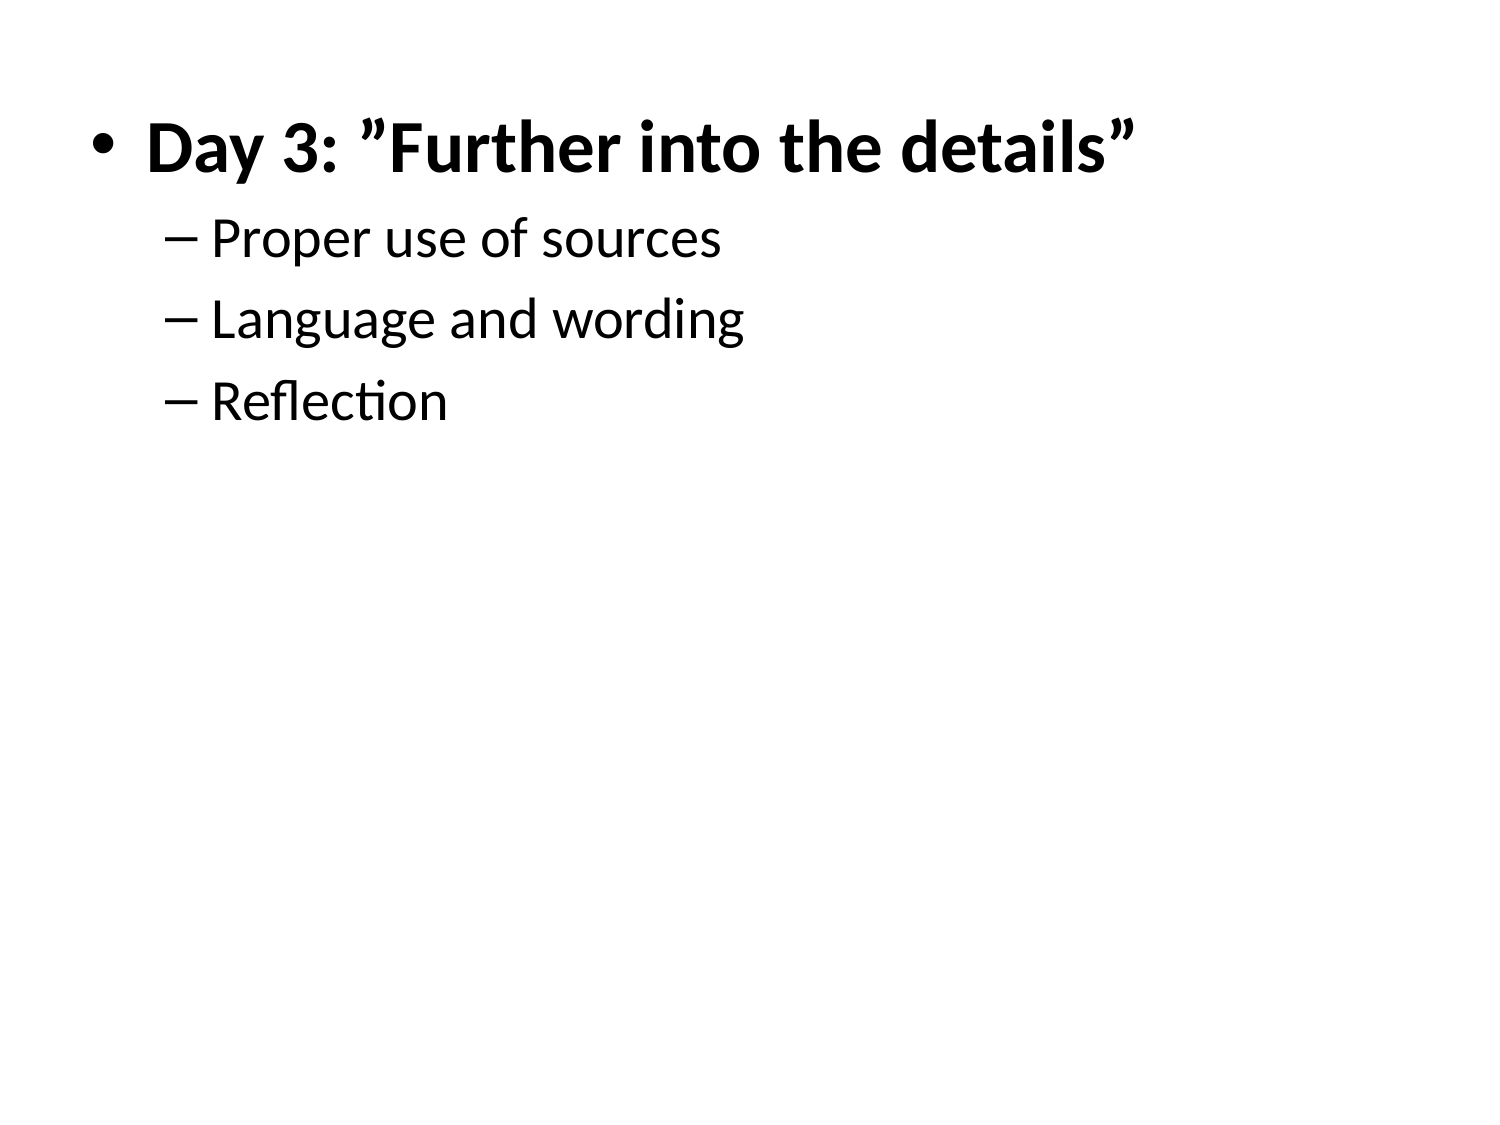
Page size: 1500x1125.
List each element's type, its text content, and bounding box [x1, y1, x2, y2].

list Day 3: ”Further into the details” Proper use of sources Language and wording Reflection [75, 90, 1412, 1005]
